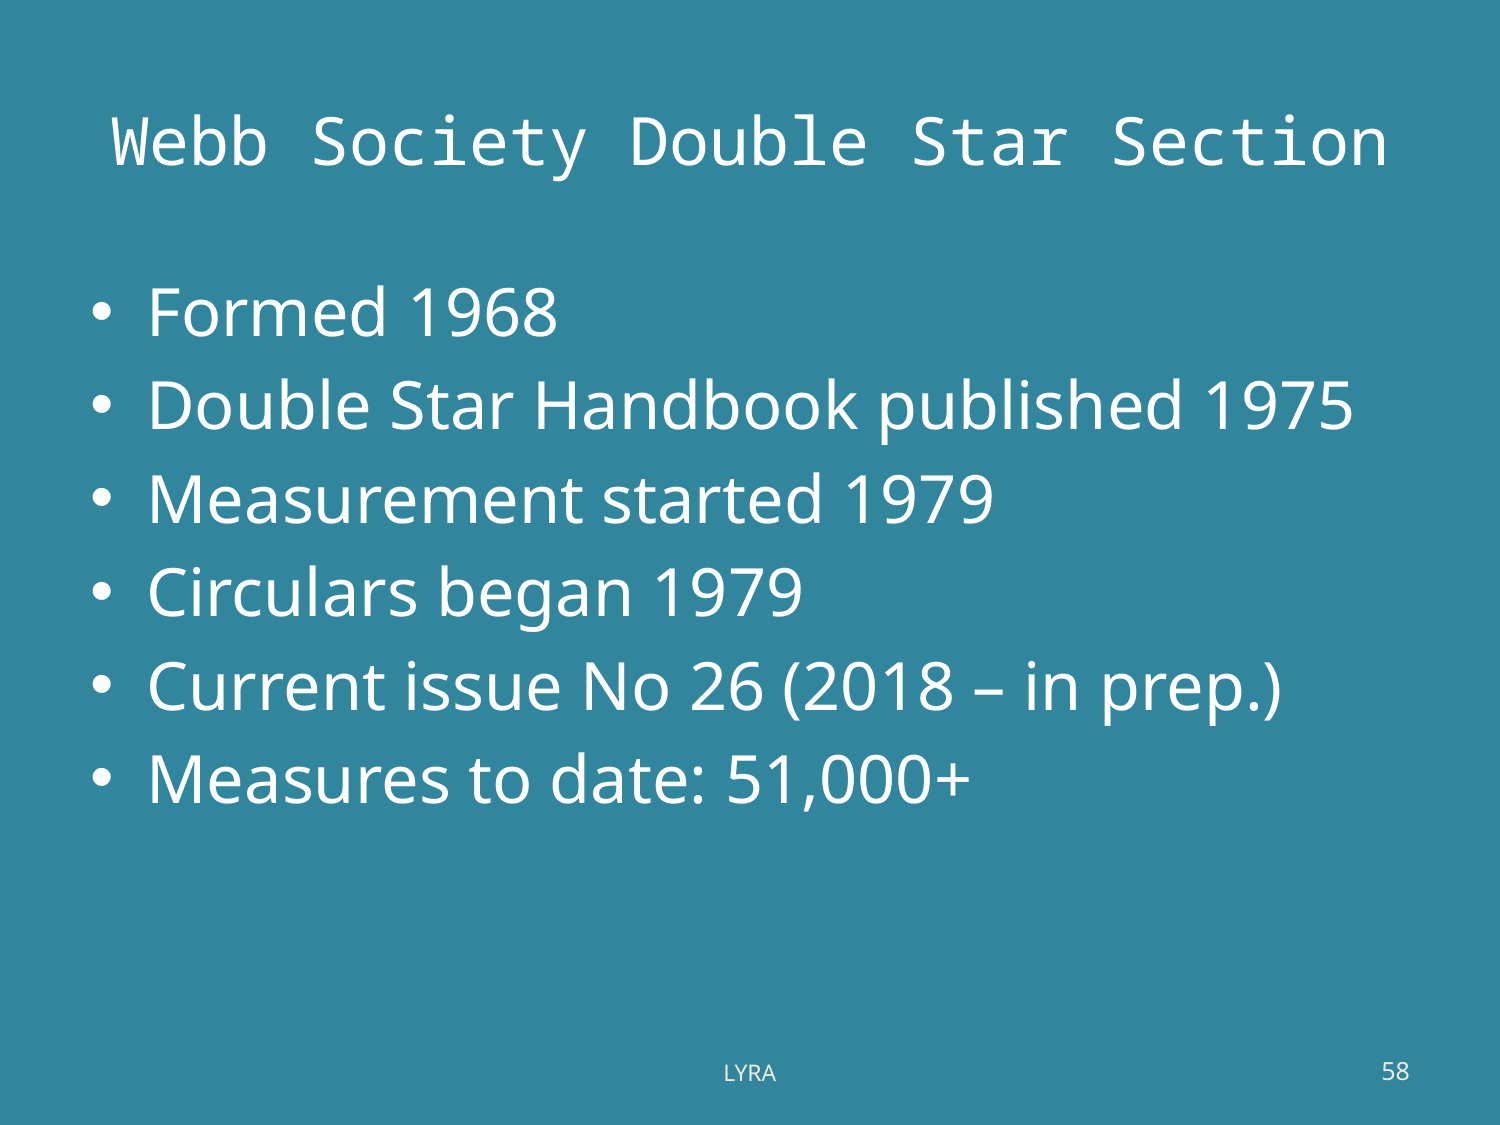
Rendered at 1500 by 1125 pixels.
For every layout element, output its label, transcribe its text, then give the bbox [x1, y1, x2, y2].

footer LYRA [512, 1042, 988, 1103]
title Webb Society Double Star Section [75, 45, 1425, 233]
slide_number 58 [1074, 1042, 1425, 1103]
list Formed 1968 Double Star Handbook published 1975 Measurement started 1979 Circulars began 1979 Current issue No 26 (2018 – in prep.) Measures to date: 51,000+ [75, 262, 1425, 1005]
